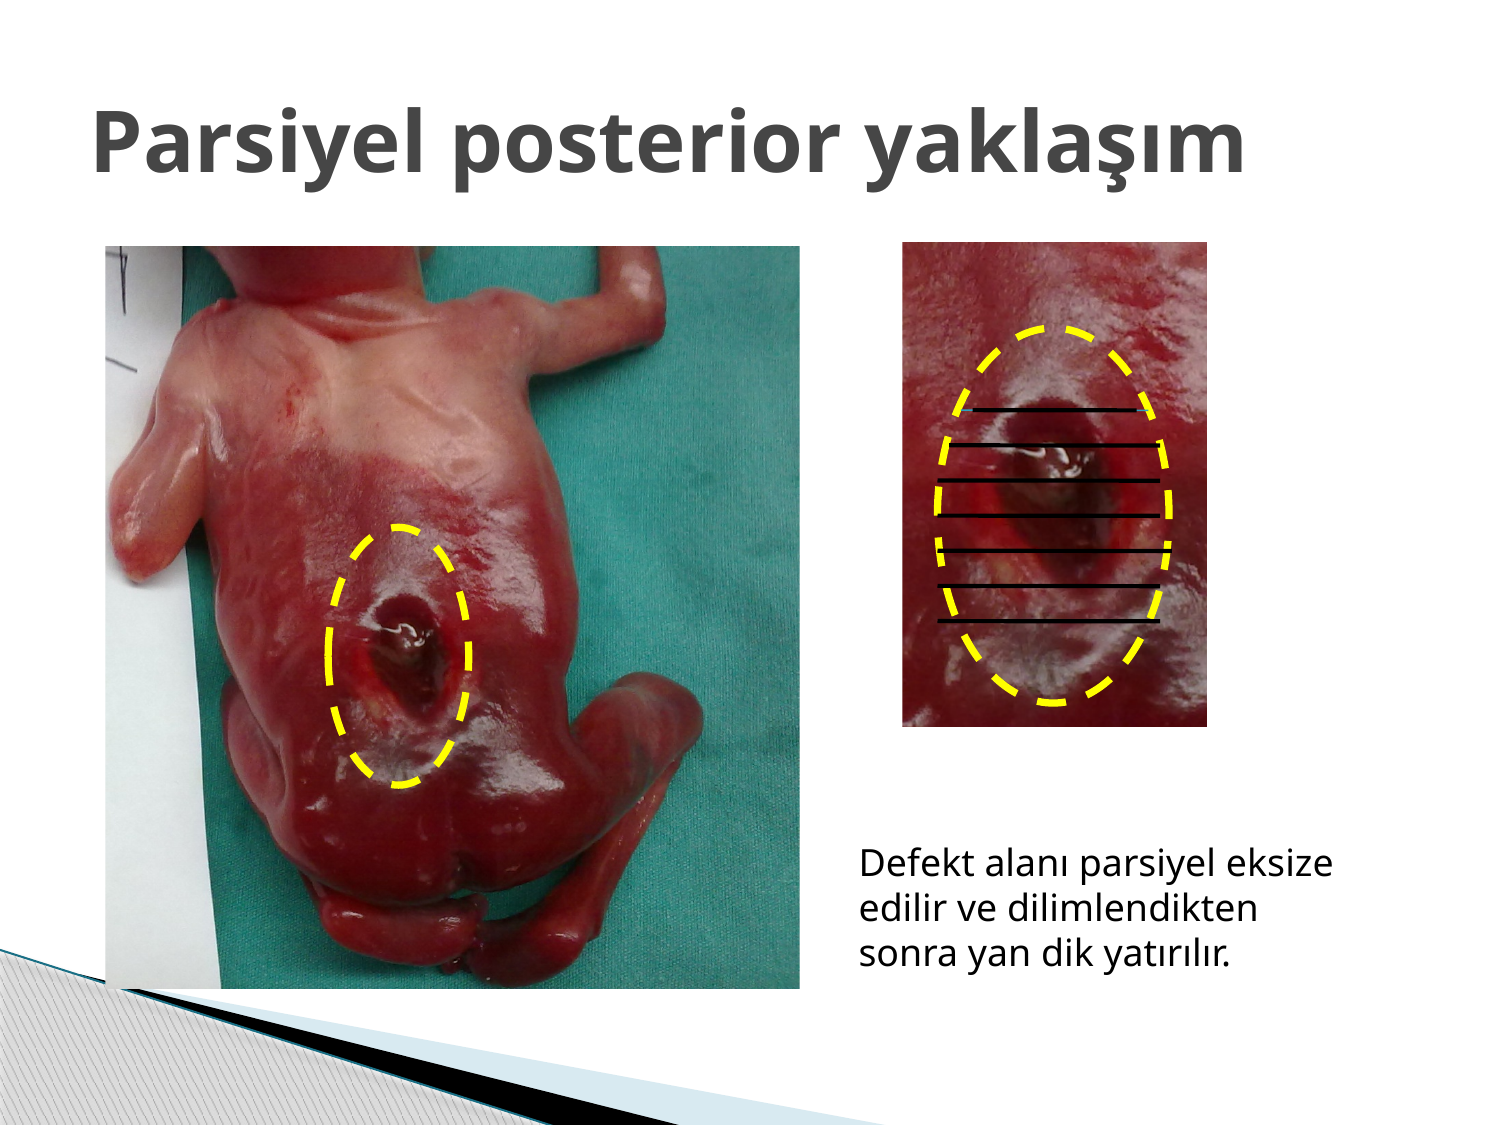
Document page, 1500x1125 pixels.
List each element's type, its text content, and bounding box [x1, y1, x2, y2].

text_box Defekt alanı parsiyel eksize edilir ve dilimlendikten sonra yan dik yatırılır. [843, 831, 1360, 982]
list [105, 245, 800, 989]
title Parsiyel posterior yaklaşım [75, 45, 1425, 233]
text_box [902, 242, 1208, 727]
